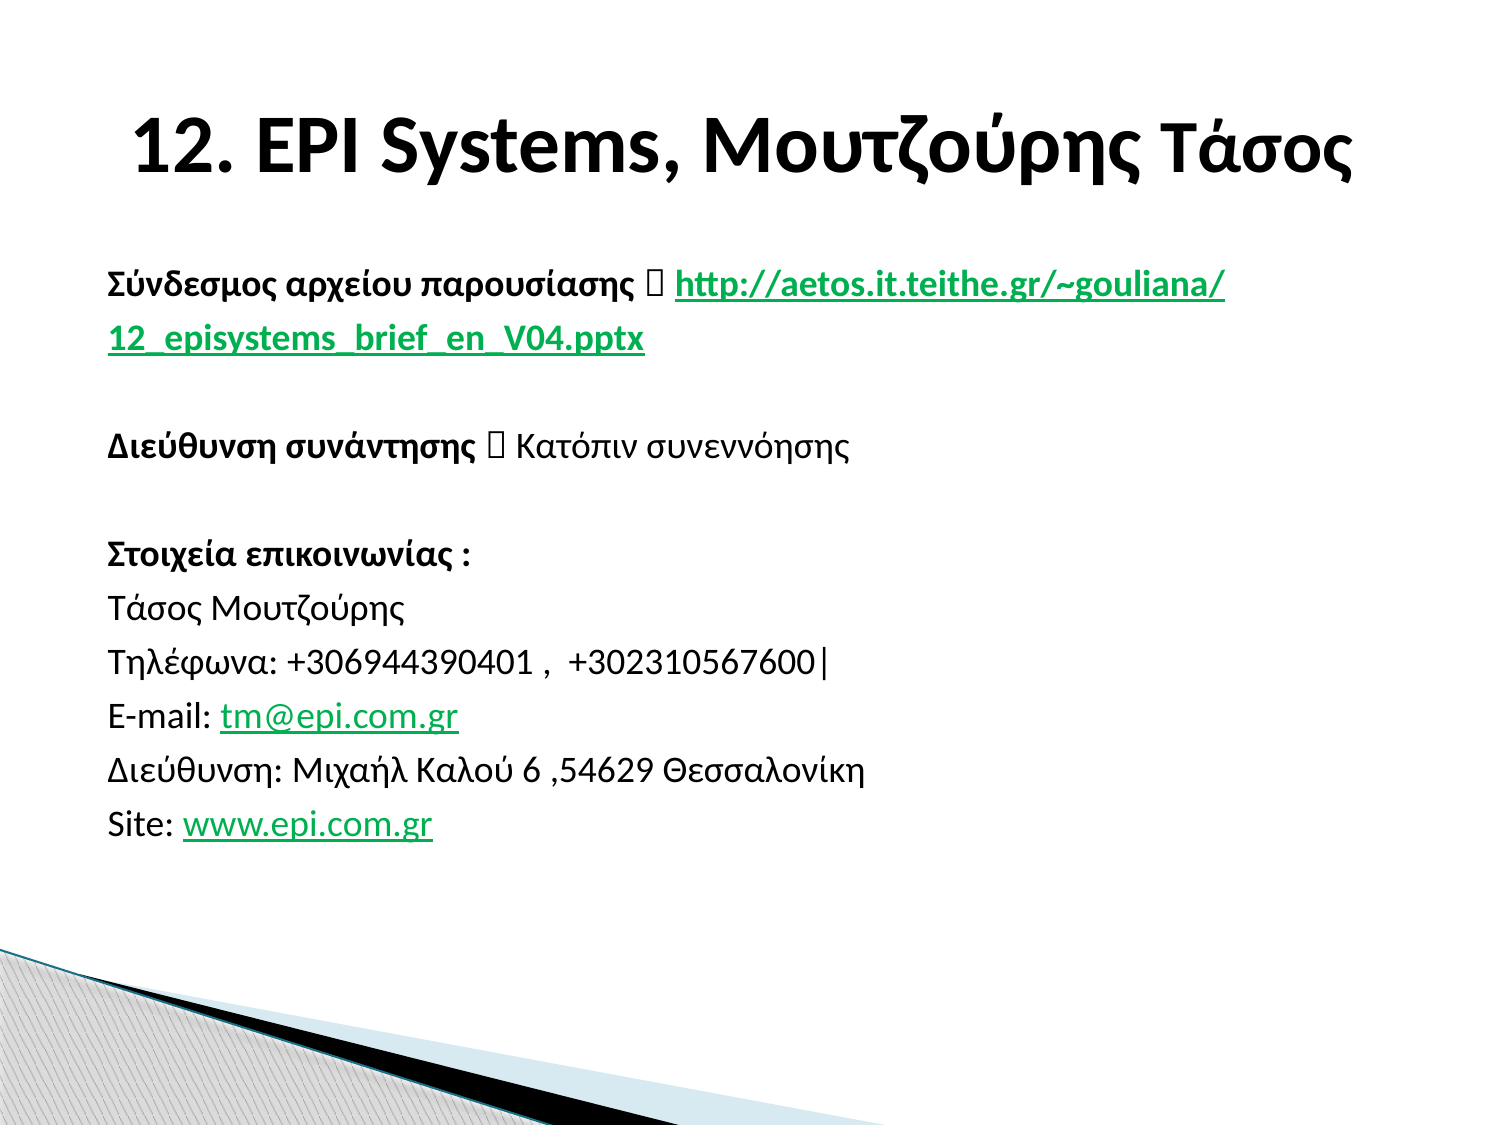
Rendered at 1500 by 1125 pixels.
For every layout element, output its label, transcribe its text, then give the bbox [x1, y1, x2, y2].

list Σύνδεσμος αρχείου παρουσίασης  http://aetos.it.teithe.gr/~gouliana/12_episystems_brief_en_V04.pptx Διεύθυνση συνάντησης  Κατόπιν συνεννόησης Στοιχεία επικοινωνίας : Tάσος Μουτζούρης Τηλέφωνα: +306944390401 , +302310567600| E-mail: tm@epi.com.gr Διεύθυνση: Μιχαήλ Καλού 6 ,54629 Θεσσαλονίκη Site: www.epi.com.gr [75, 243, 1425, 986]
title 12. EPI Systems, Μουτζούρης Tάσος [75, 45, 1425, 233]
